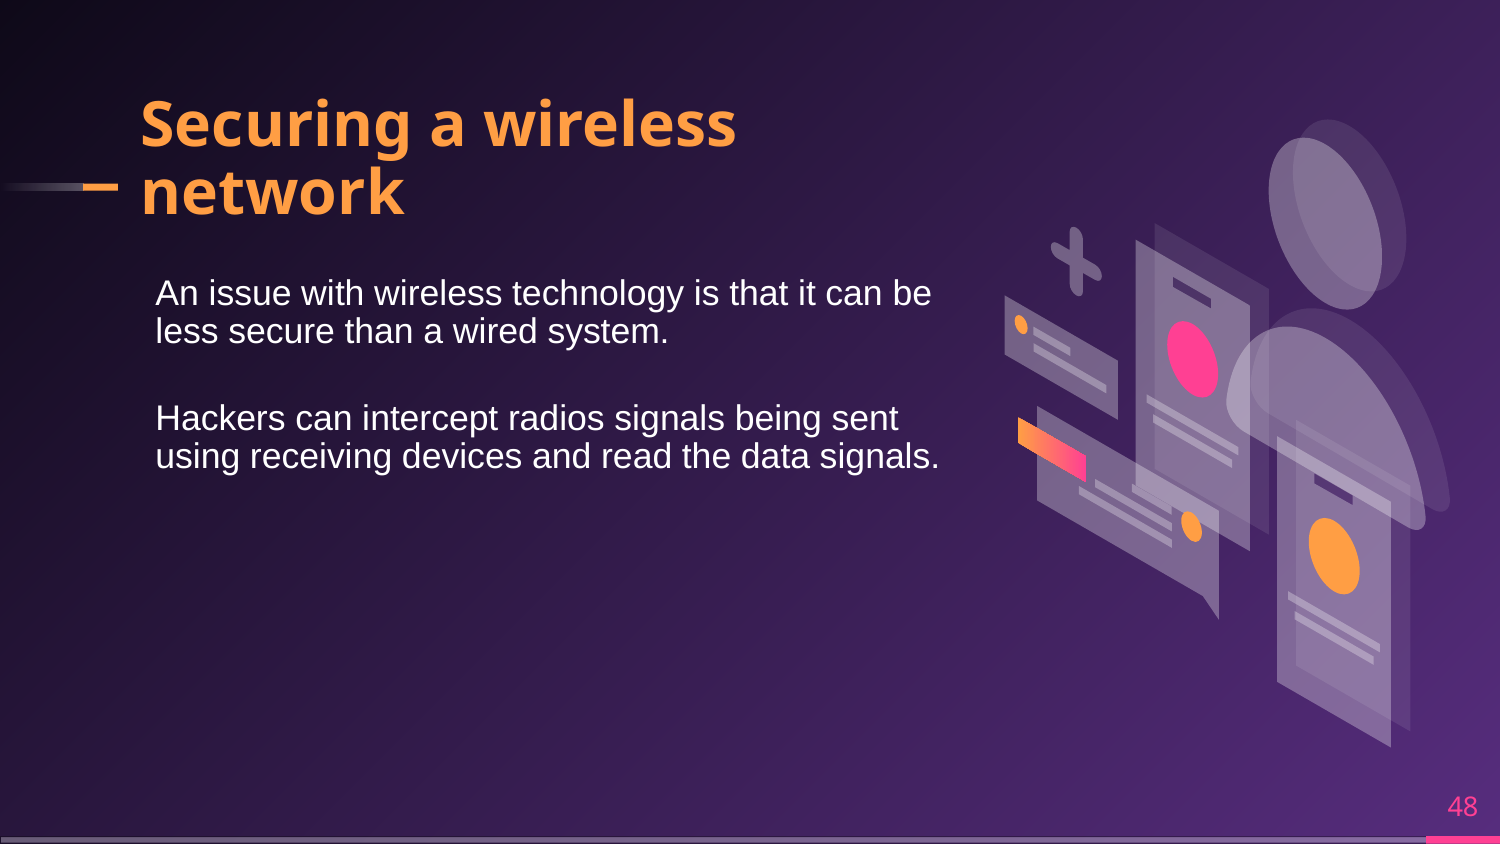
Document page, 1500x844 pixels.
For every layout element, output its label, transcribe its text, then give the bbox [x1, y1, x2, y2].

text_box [1004, 119, 1451, 749]
slide_number ‹#› [1426, 779, 1500, 837]
text_box An issue with wireless technology is that it can be less secure than a wired system. Hackers can intercept radios signals being sent using receiving devices and read the data signals. [140, 267, 966, 586]
title Securing a wireless network [140, 162, 999, 228]
